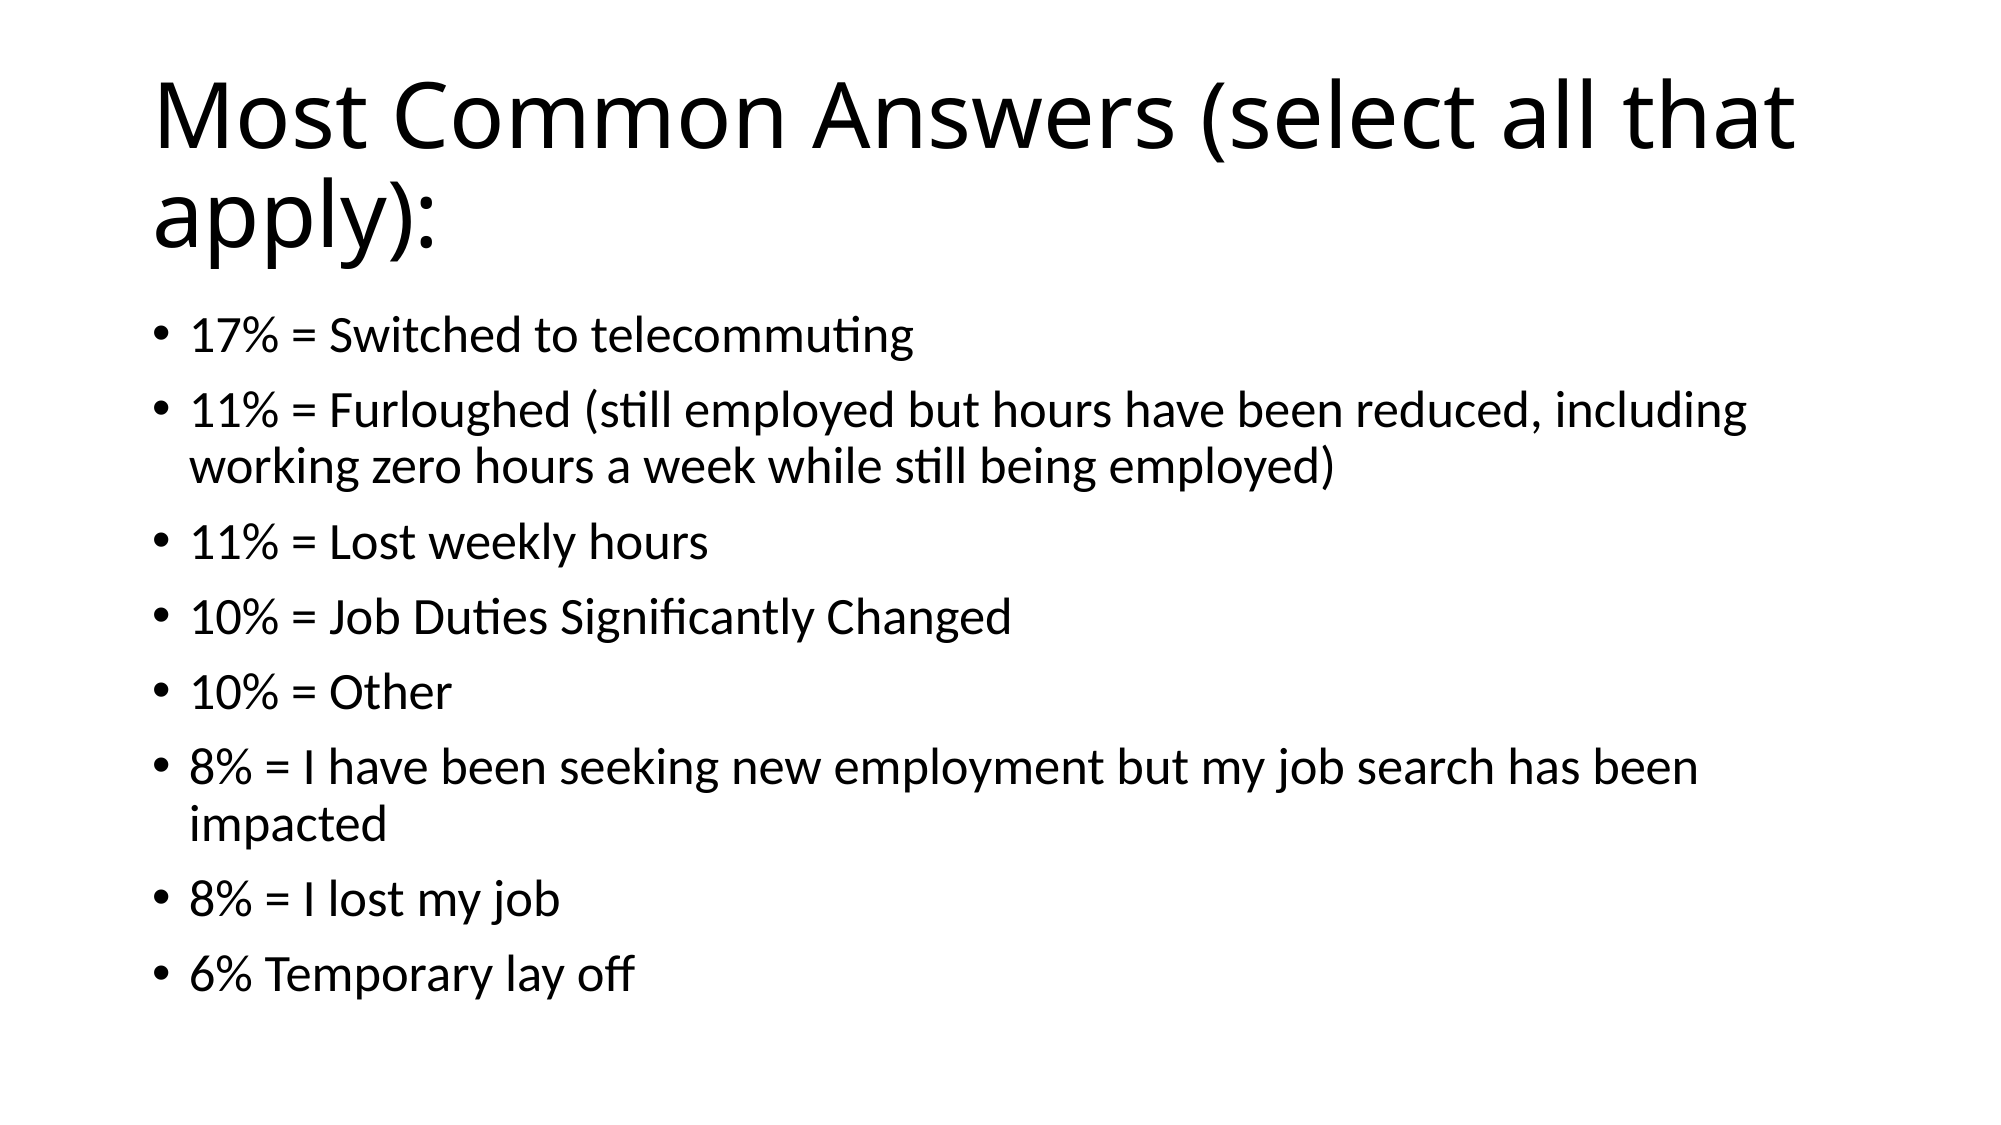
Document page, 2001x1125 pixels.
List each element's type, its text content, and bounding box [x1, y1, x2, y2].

title Most Common Answers (select all that apply): [137, 59, 1863, 278]
list 17% = Switched to telecommuting 11% = Furloughed (still employed but hours have been reduced, including working zero hours a week while still being employed) 11% = Lost weekly hours 10% = Job Duties Significantly Changed 10% = Other 8% = I have been seeking new employment but my job search has been impacted 8% = I lost my job 6% Temporary lay off [137, 299, 1863, 1014]
